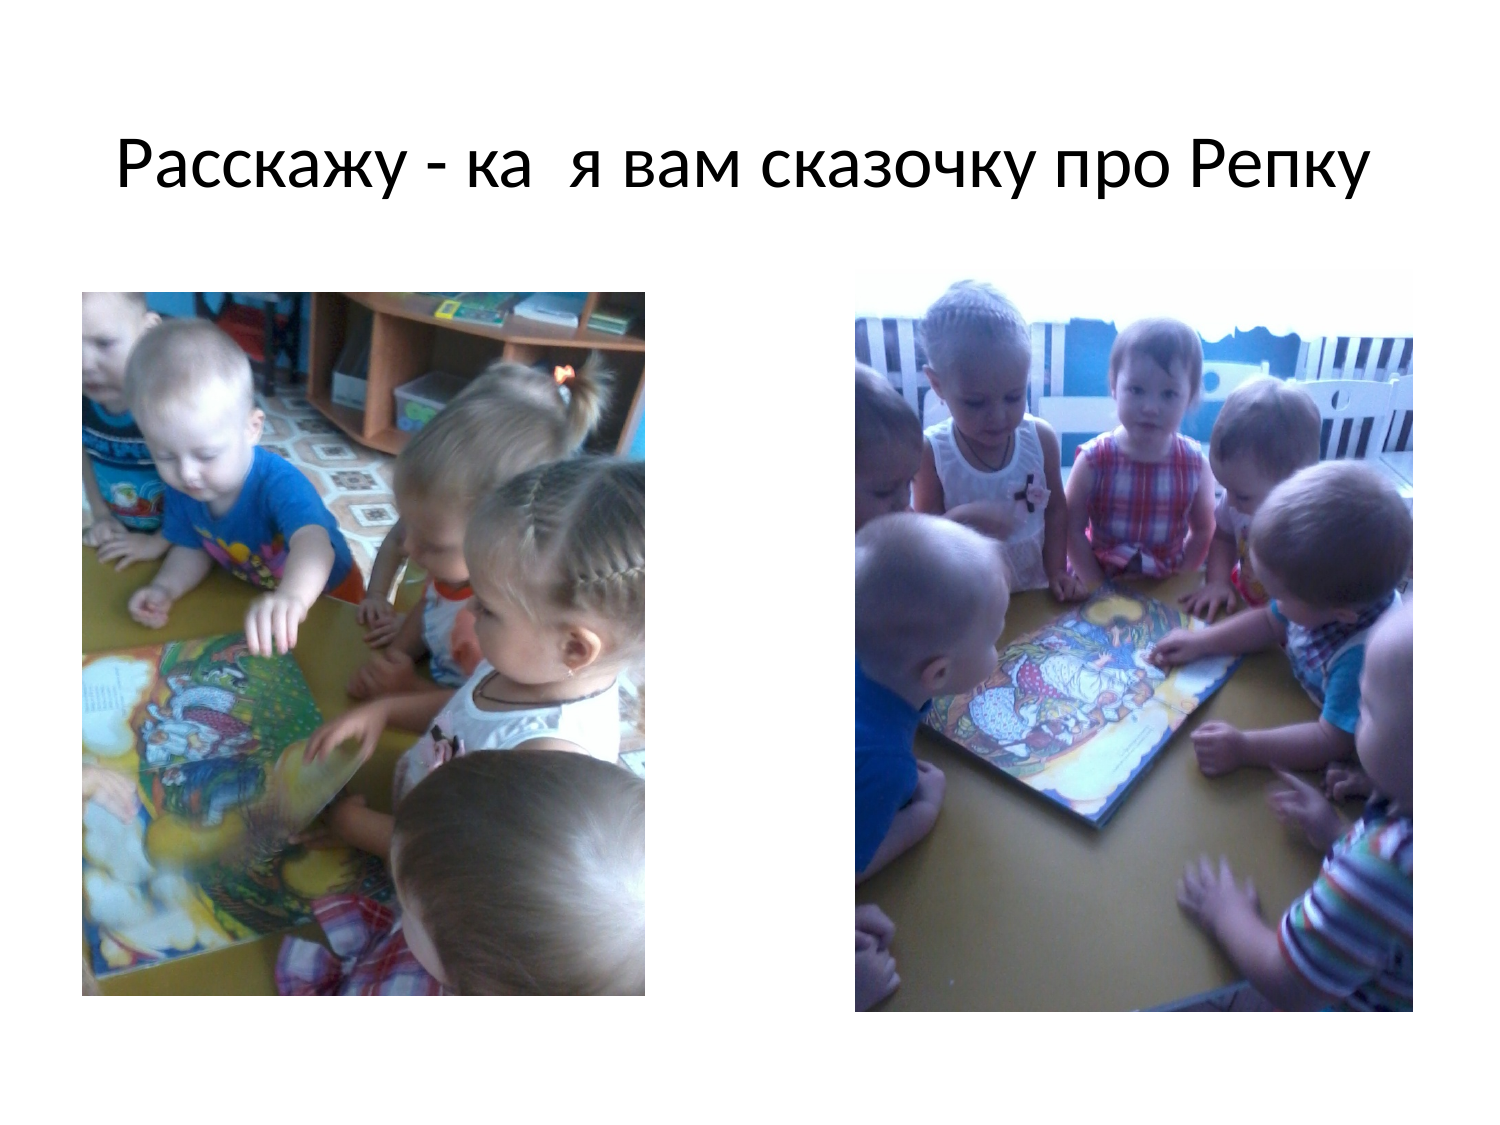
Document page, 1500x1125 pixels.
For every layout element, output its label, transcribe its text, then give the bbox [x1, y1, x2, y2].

text_box Расскажу - ка я вам сказочку про Репку [35, 105, 1454, 211]
picture [81, 292, 645, 997]
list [855, 269, 1413, 1013]
